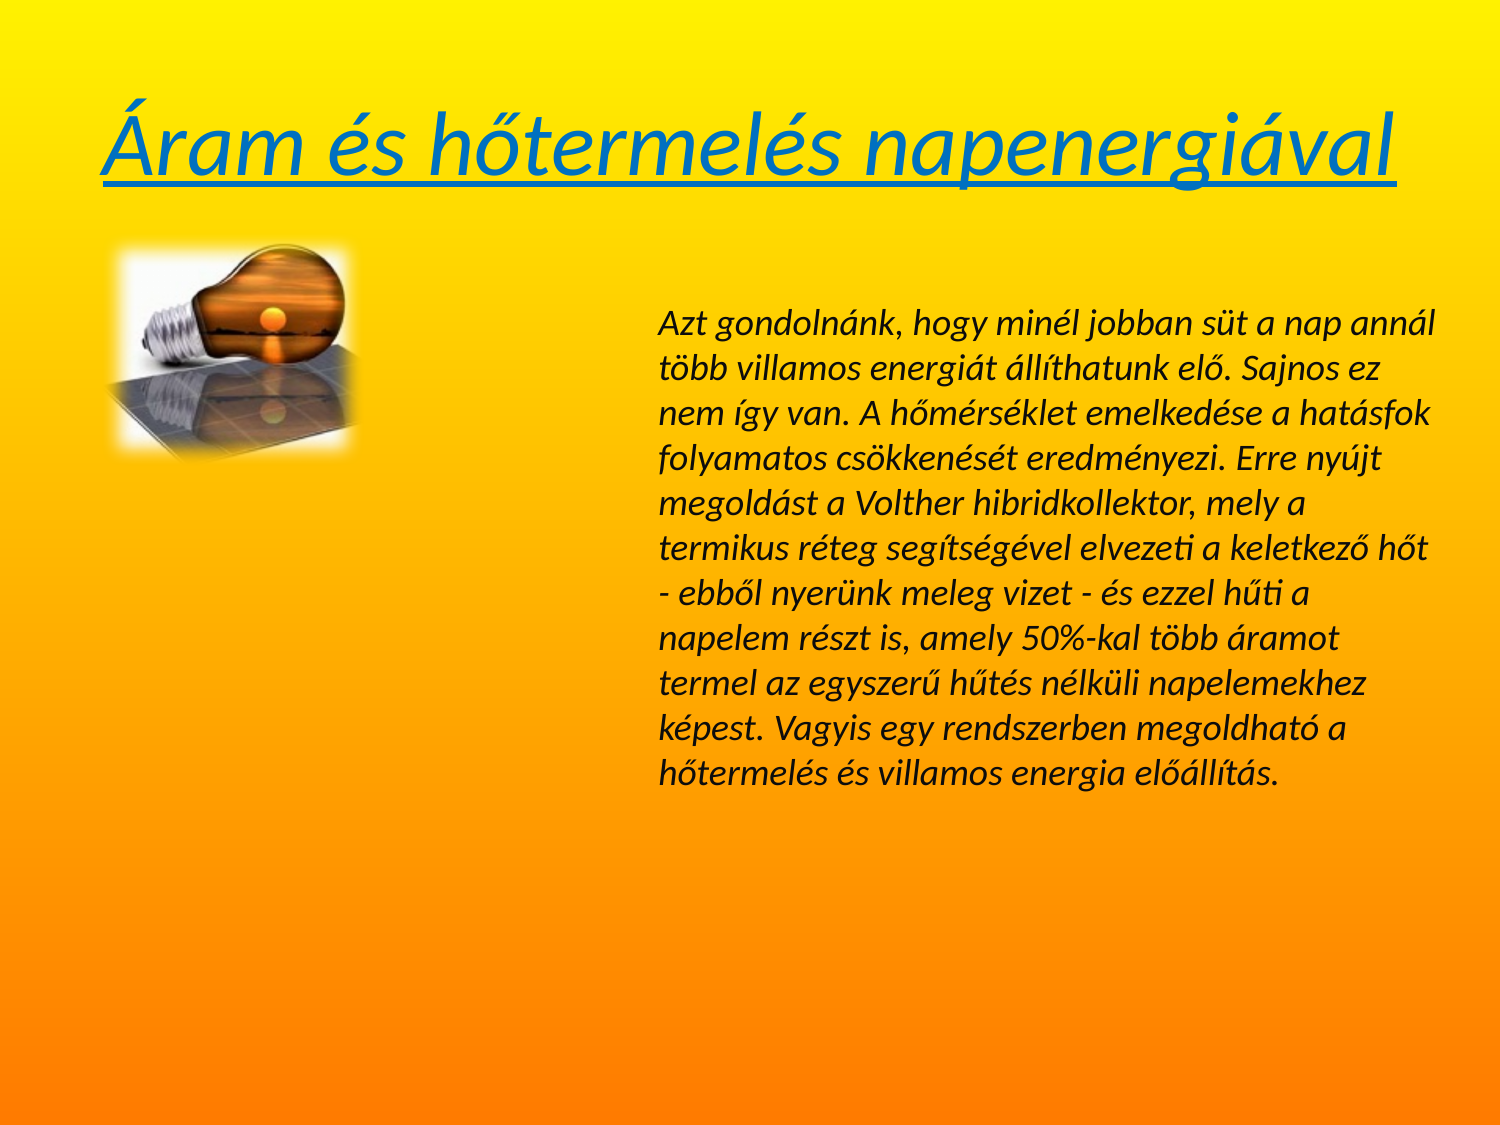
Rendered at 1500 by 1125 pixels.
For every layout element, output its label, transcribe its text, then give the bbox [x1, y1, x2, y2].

text_box Azt gondolnánk, hogy minél jobban süt a nap annál több villamos energiát állíthatunk elő. Sajnos ez nem így van. A hőmérséklet emelkedése a hatásfok folyamatos csökkenését eredményezi. Erre nyújt megoldást a Volther hibridkollektor, mely a termikus réteg segítségével elvezeti a keletkező hőt - ebből nyerünk meleg vizet - és ezzel hűti a napelem részt is, amely 50%-kal több áramot termel az egyszerű hűtés nélküli napelemekhez képest. Vagyis egy rendszerben megoldható a hőtermelés és villamos energia előállítás. [643, 290, 1459, 801]
title Áram és hőtermelés napenergiával [75, 45, 1425, 233]
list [100, 231, 365, 467]
